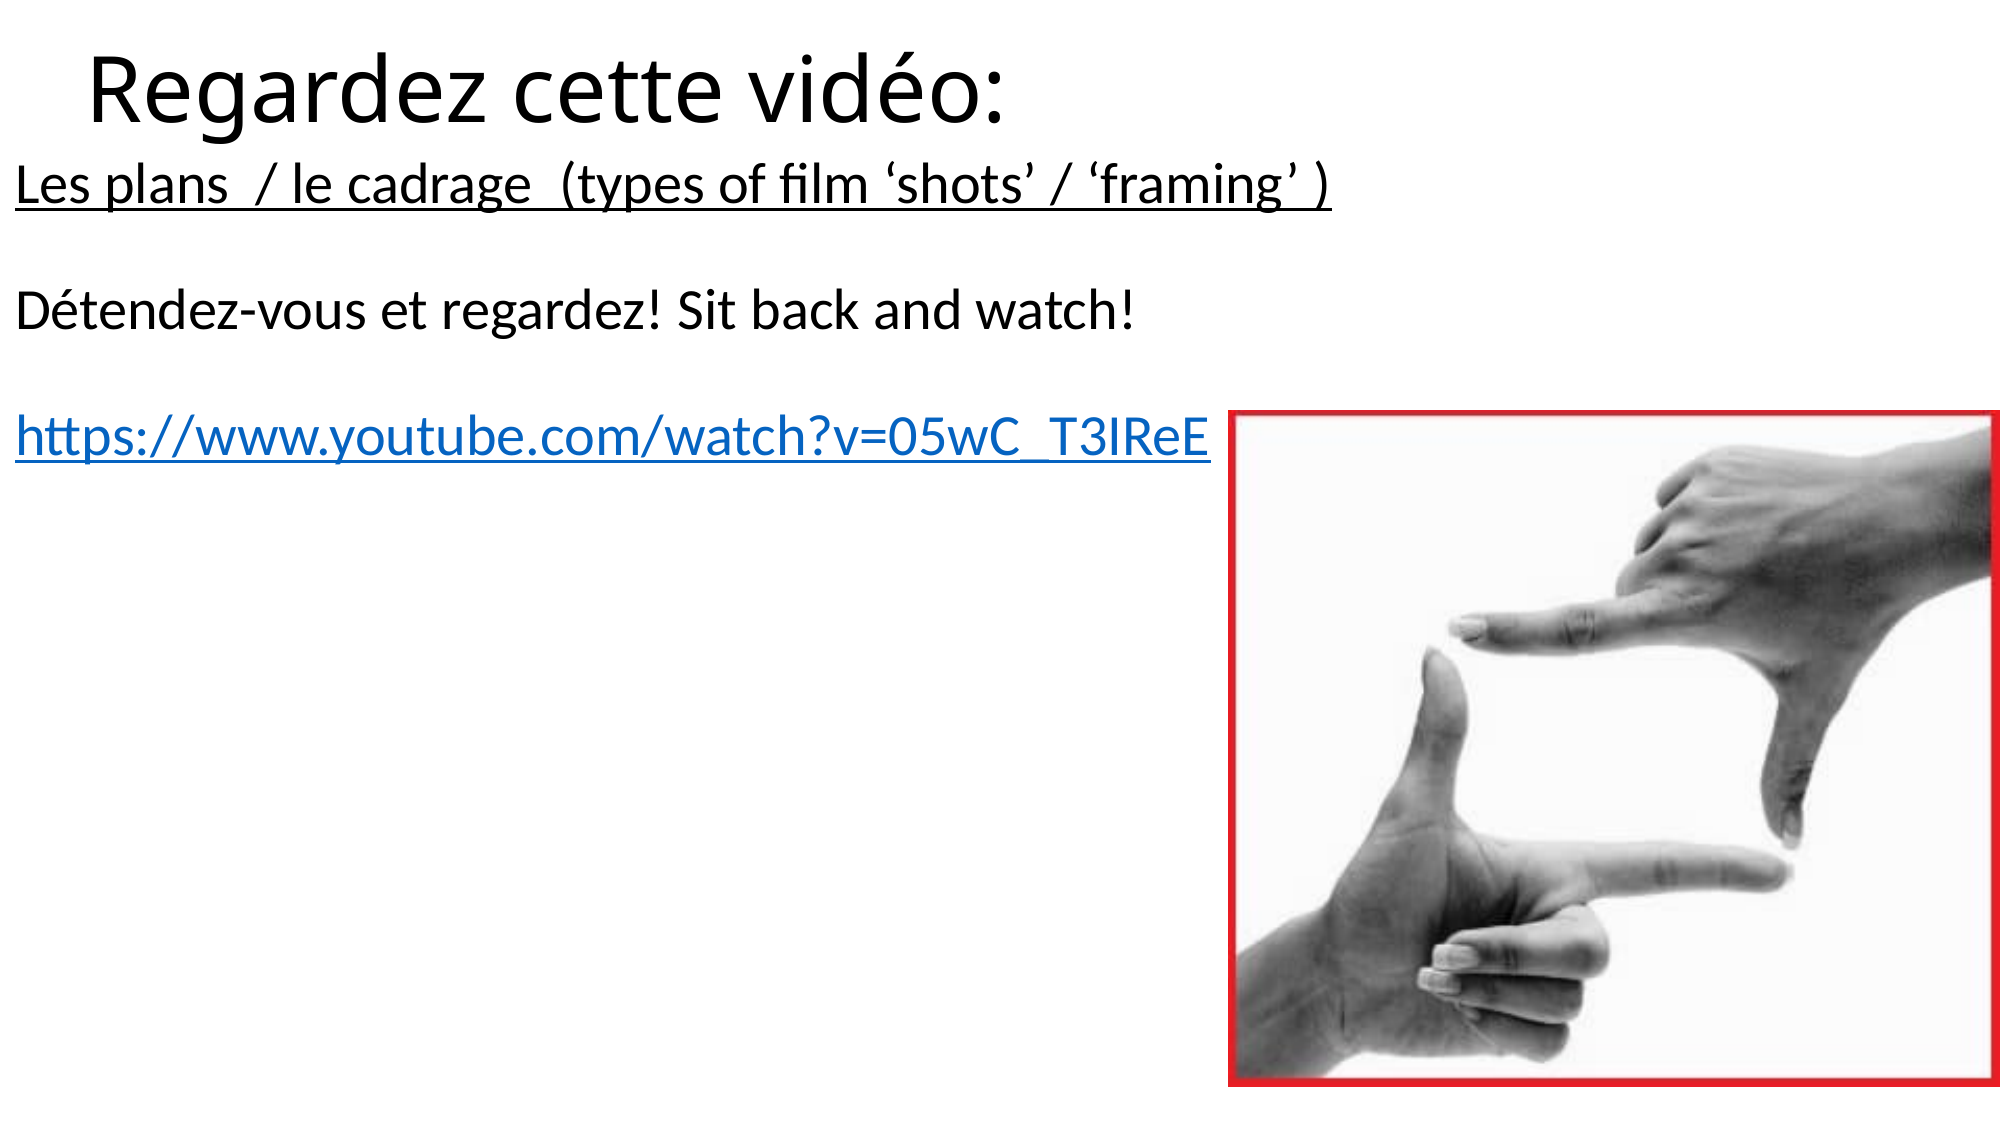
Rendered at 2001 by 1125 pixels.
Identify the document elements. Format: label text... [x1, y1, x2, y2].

list Les plans / le cadrage (types of film ‘shots’ / ‘framing’ ) Détendez-vous et regardez! Sit back and watch! https://www.youtube.com/watch?v=05wC_T3IReE [0, 146, 1725, 860]
title Regardez cette vidéo: [70, 0, 1796, 202]
picture [1228, 410, 2000, 1087]
